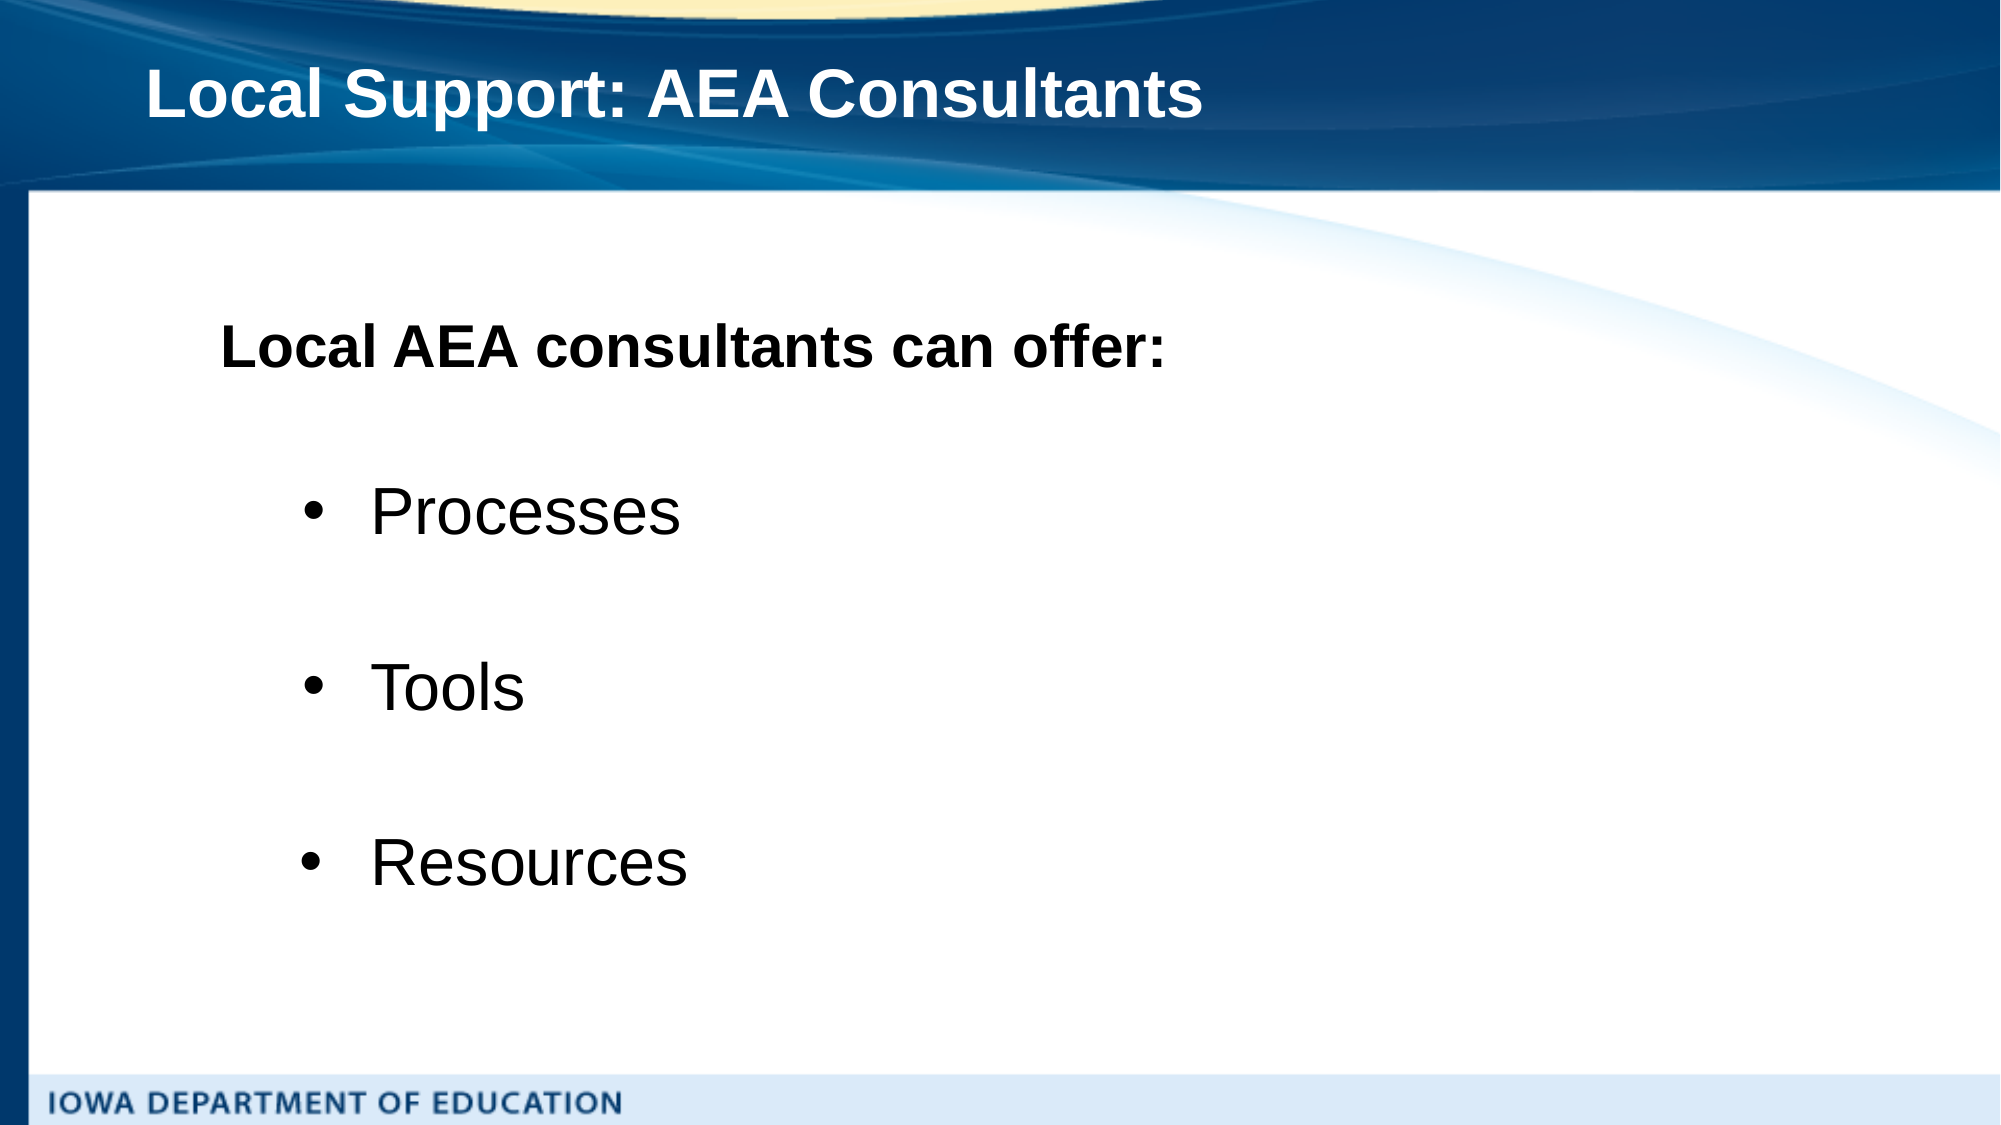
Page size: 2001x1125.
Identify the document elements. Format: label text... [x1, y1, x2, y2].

title Local Support: AEA Consultants [130, 0, 1905, 192]
list Local AEA consultants can offer: Processes Tools Resources [130, 239, 1905, 954]
picture [0, 0, 2001, 1125]
